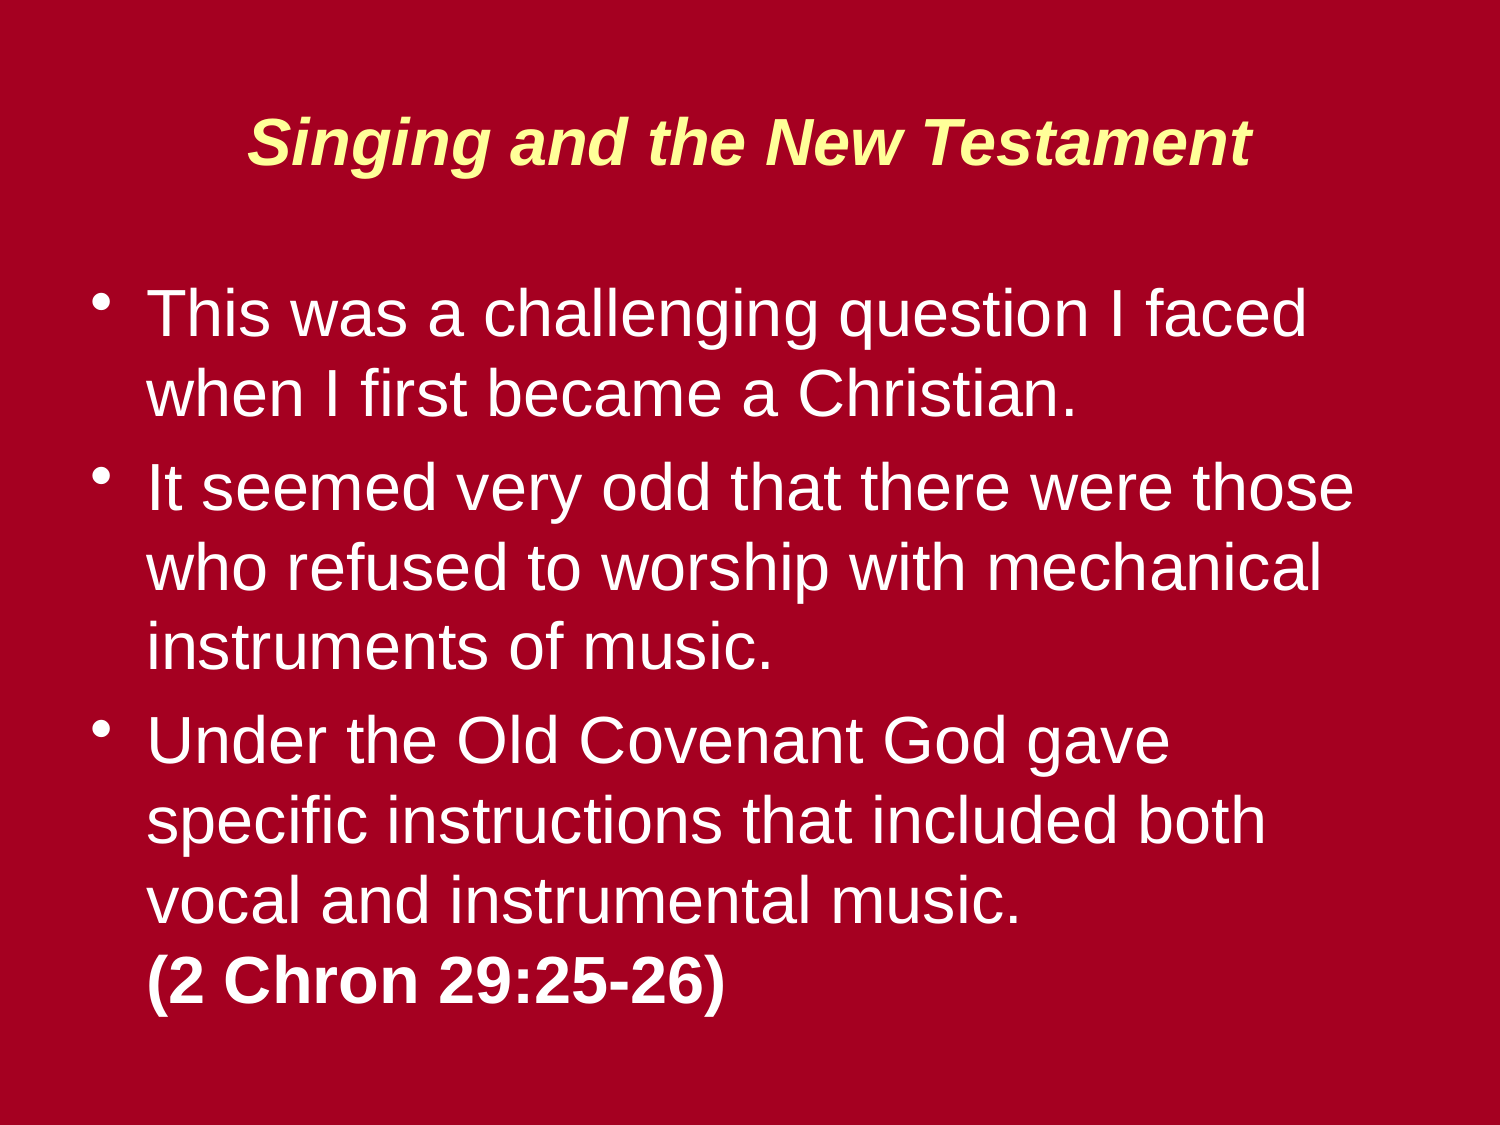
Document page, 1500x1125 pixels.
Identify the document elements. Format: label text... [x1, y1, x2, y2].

title Singing and the New Testament [75, 45, 1425, 233]
list This was a challenging question I faced when I first became a Christian. It seemed very odd that there were those who refused to worship with mechanical instruments of music. Under the Old Covenant God gave specific instructions that included both vocal and instrumental music. (2 Chron 29:25-26) [75, 262, 1425, 1005]
